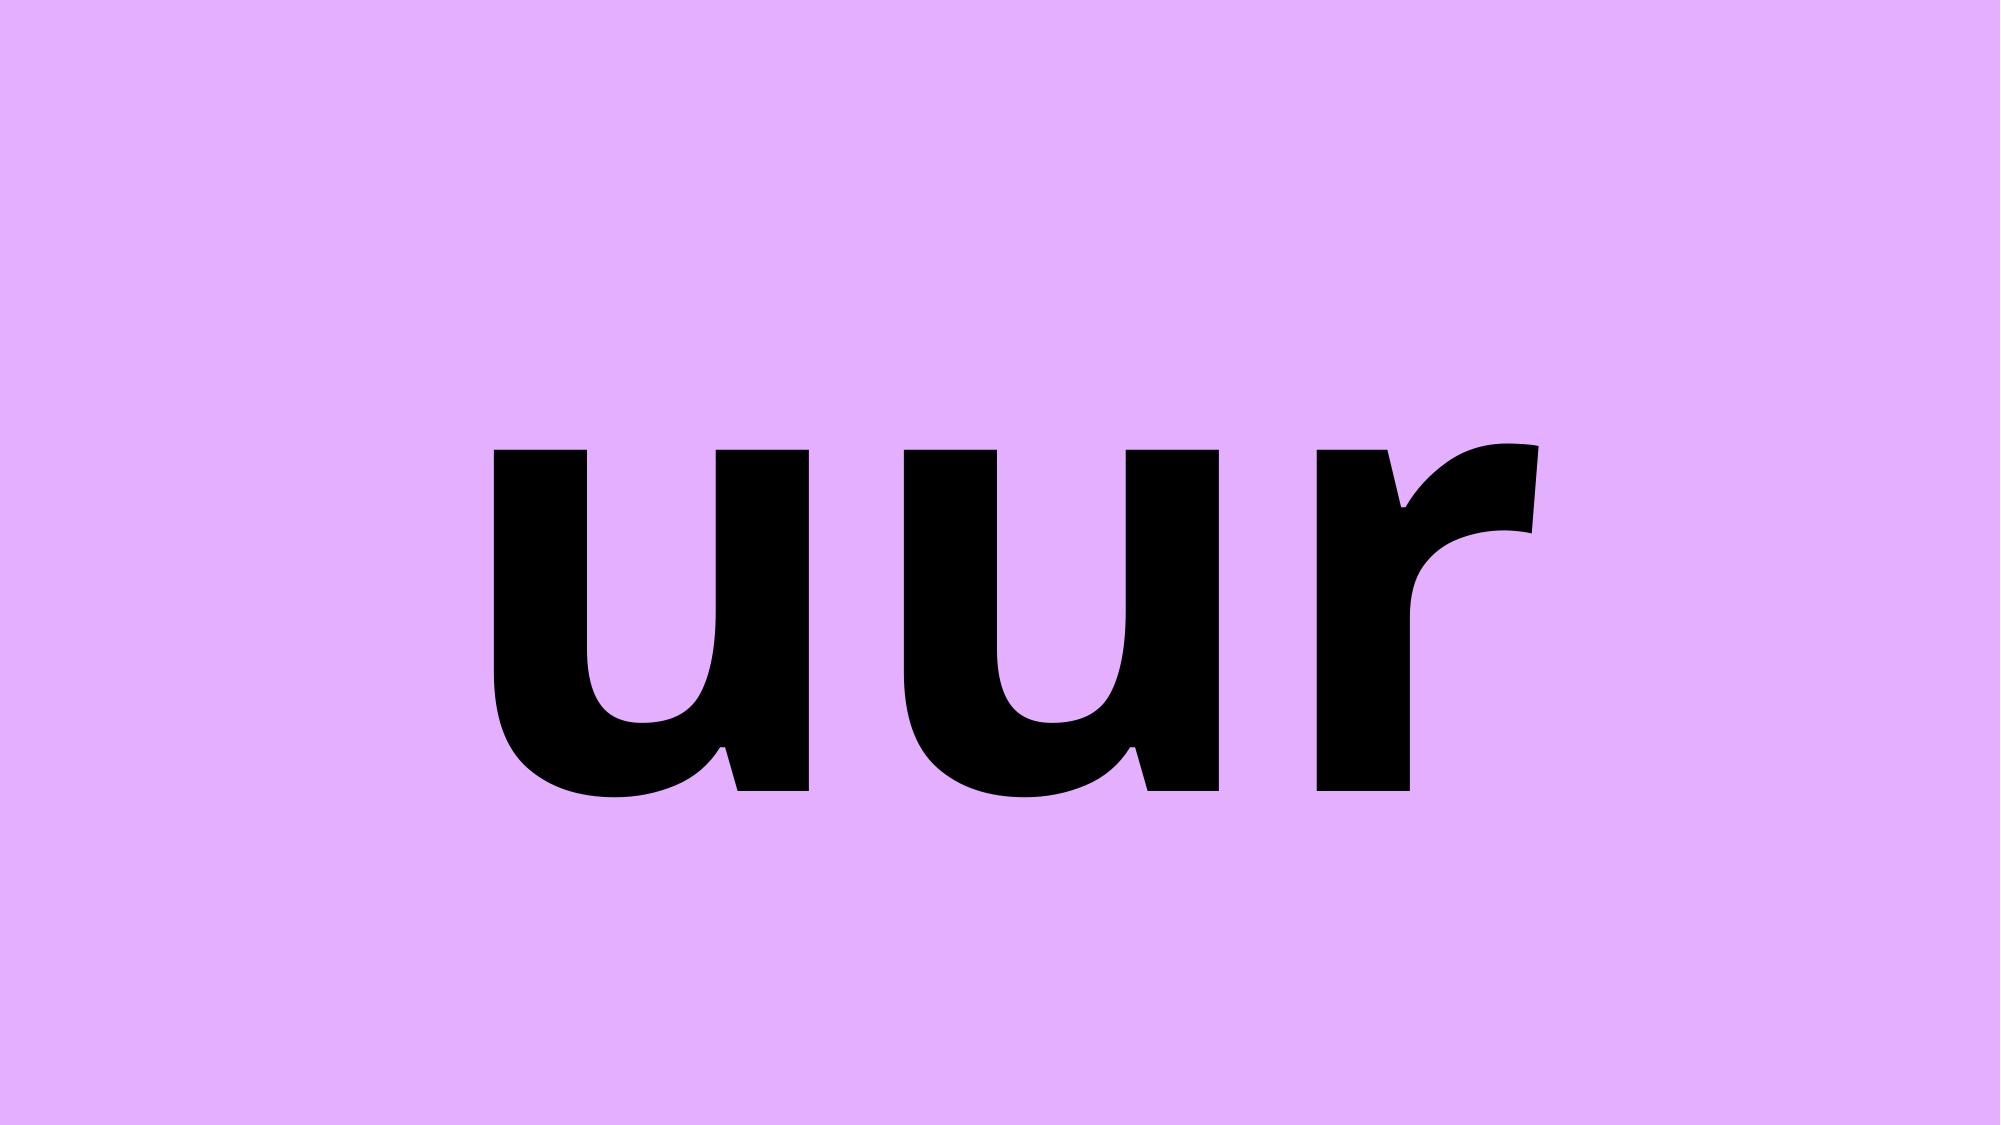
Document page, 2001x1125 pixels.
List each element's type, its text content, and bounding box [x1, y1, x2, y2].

title uur [137, 480, 1863, 698]
